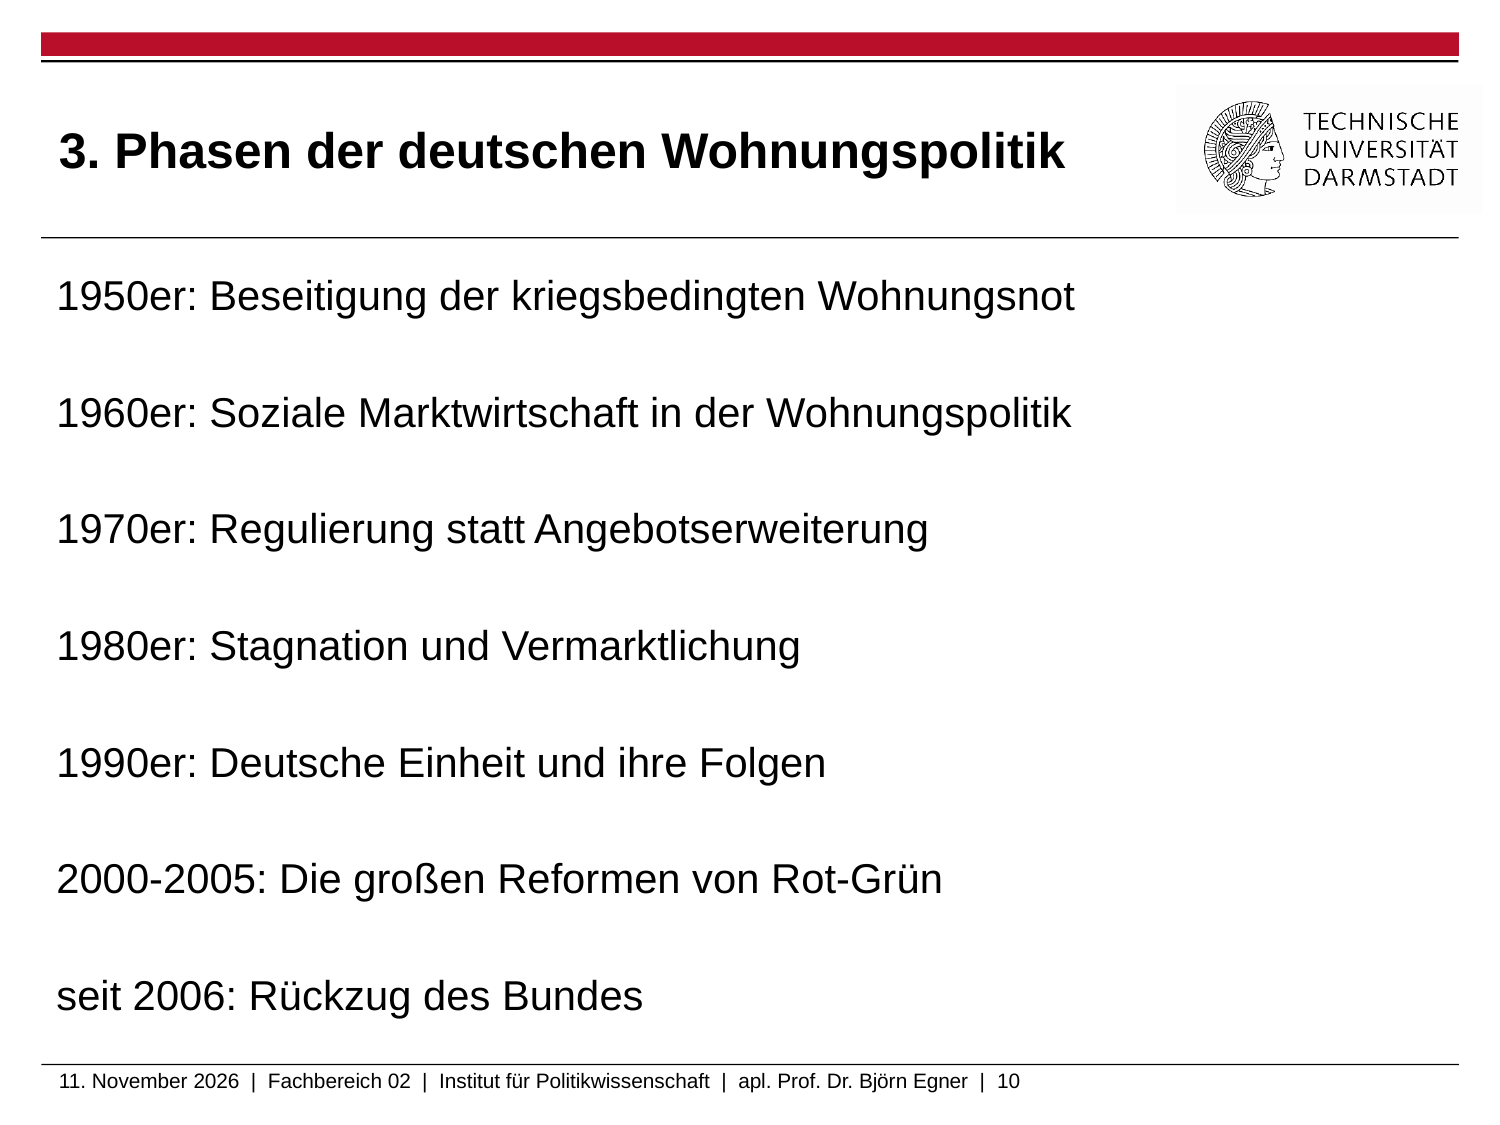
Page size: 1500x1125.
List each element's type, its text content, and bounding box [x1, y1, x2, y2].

list 1950er: Beseitigung der kriegsbedingten Wohnungsnot 1960er: Soziale Marktwirtschaft in der Wohnungspolitik 1970er: Regulierung statt Angebotserweiterung 1980er: Stagnation und Vermarktlichung 1990er: Deutsche Einheit und ihre Folgen 2000-2005: Die großen Reformen von Rot-Grün seit 2006: Rückzug des Bundes [41, 261, 1459, 1047]
title 3. Phasen der deutschen Wohnungspolitik [58, 80, 1187, 218]
footer 6. Februar 2020 | Fachbereich 02 | Institut für Politikwissenschaft | apl. Prof. Dr. Björn Egner | 10 [58, 1067, 1459, 1106]
picture [1187, 84, 1483, 214]
